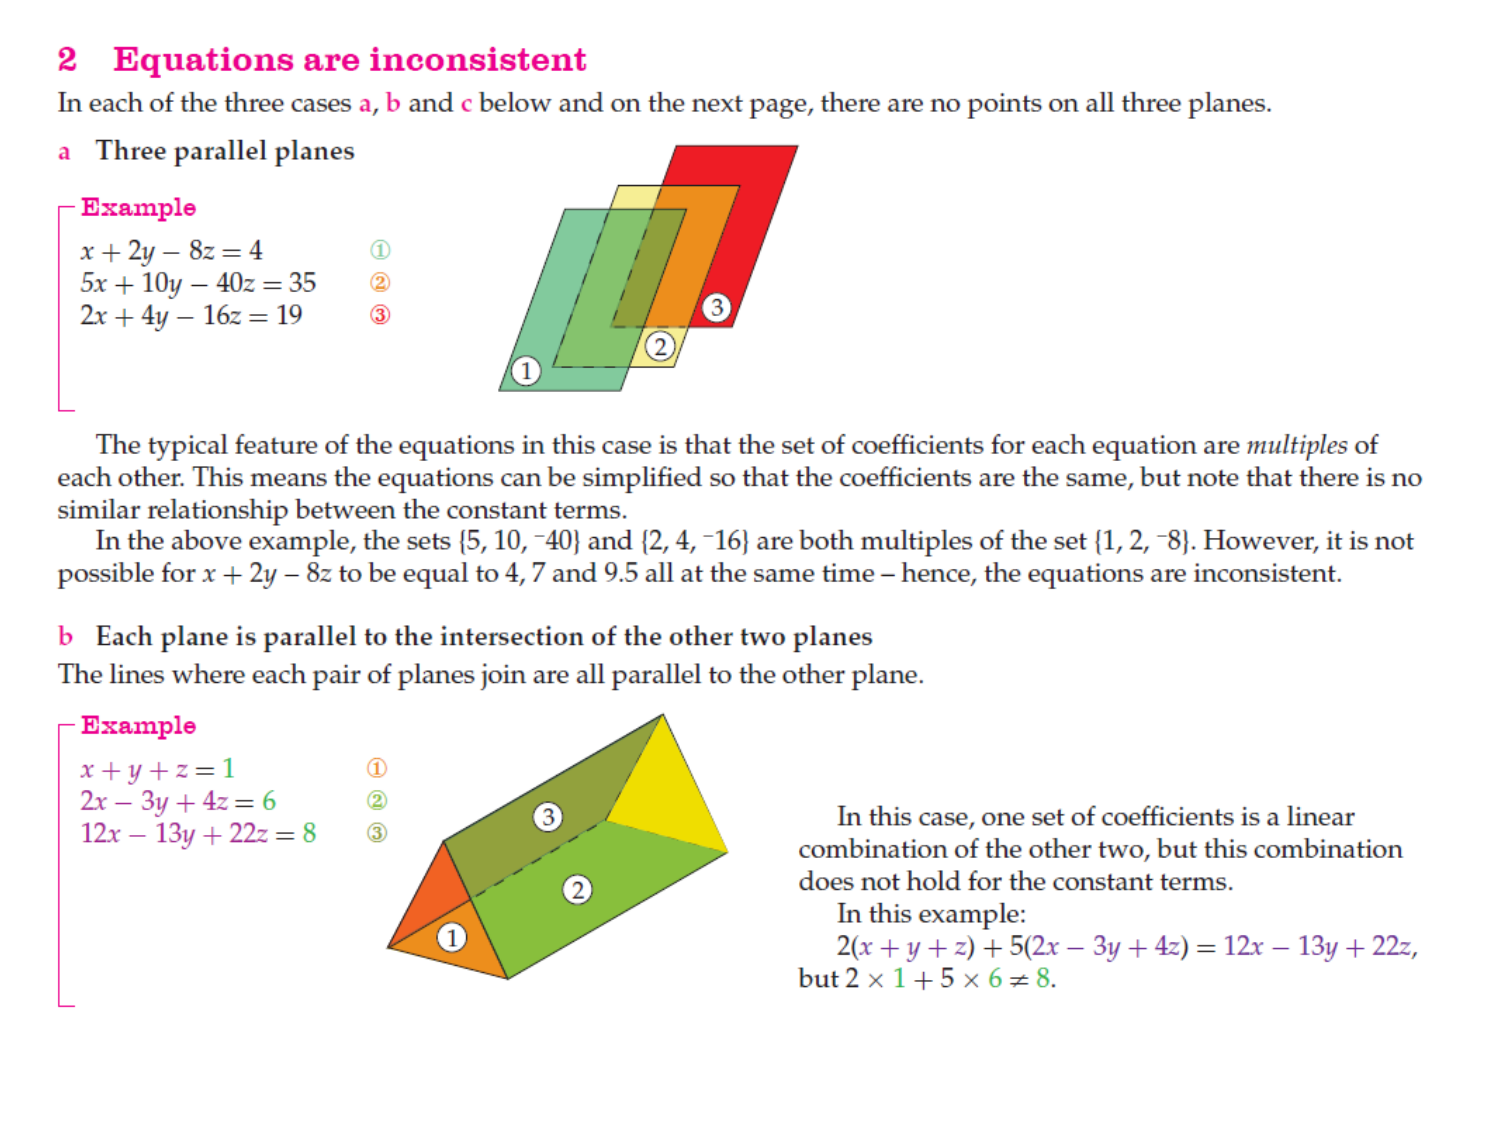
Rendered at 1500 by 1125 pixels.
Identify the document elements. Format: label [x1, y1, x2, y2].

picture [0, 18, 1489, 1017]
